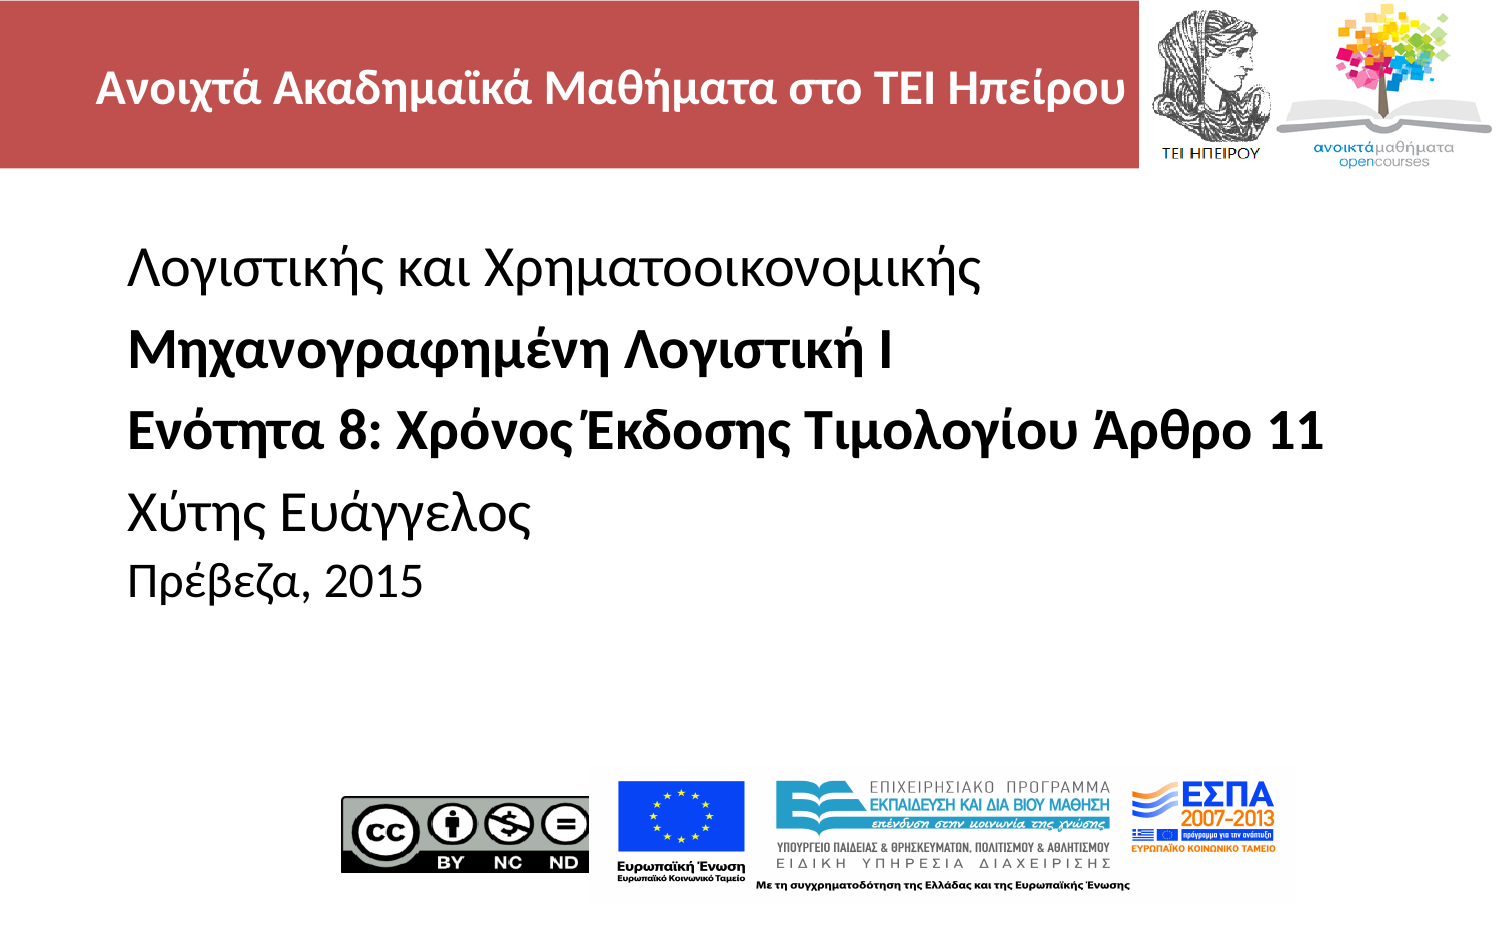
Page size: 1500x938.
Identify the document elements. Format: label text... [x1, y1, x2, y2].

picture [1139, 0, 1500, 170]
text_box Ανοιχτά Ακαδημαϊκά Μαθήματα στο ΤΕΙ Ηπείρου [0, 0, 1137, 169]
picture [341, 764, 1297, 905]
subtitle Λογιστικής και Χρηματοοικονομικής Μηχανογραφημένη Λογιστική Ι Ενότητα 8: Χρόνος Έκδοσης Τιμολογίου Άρθρο 11 Χύτης Ευάγγελος Πρέβεζα, 2015 [112, 220, 1388, 664]
